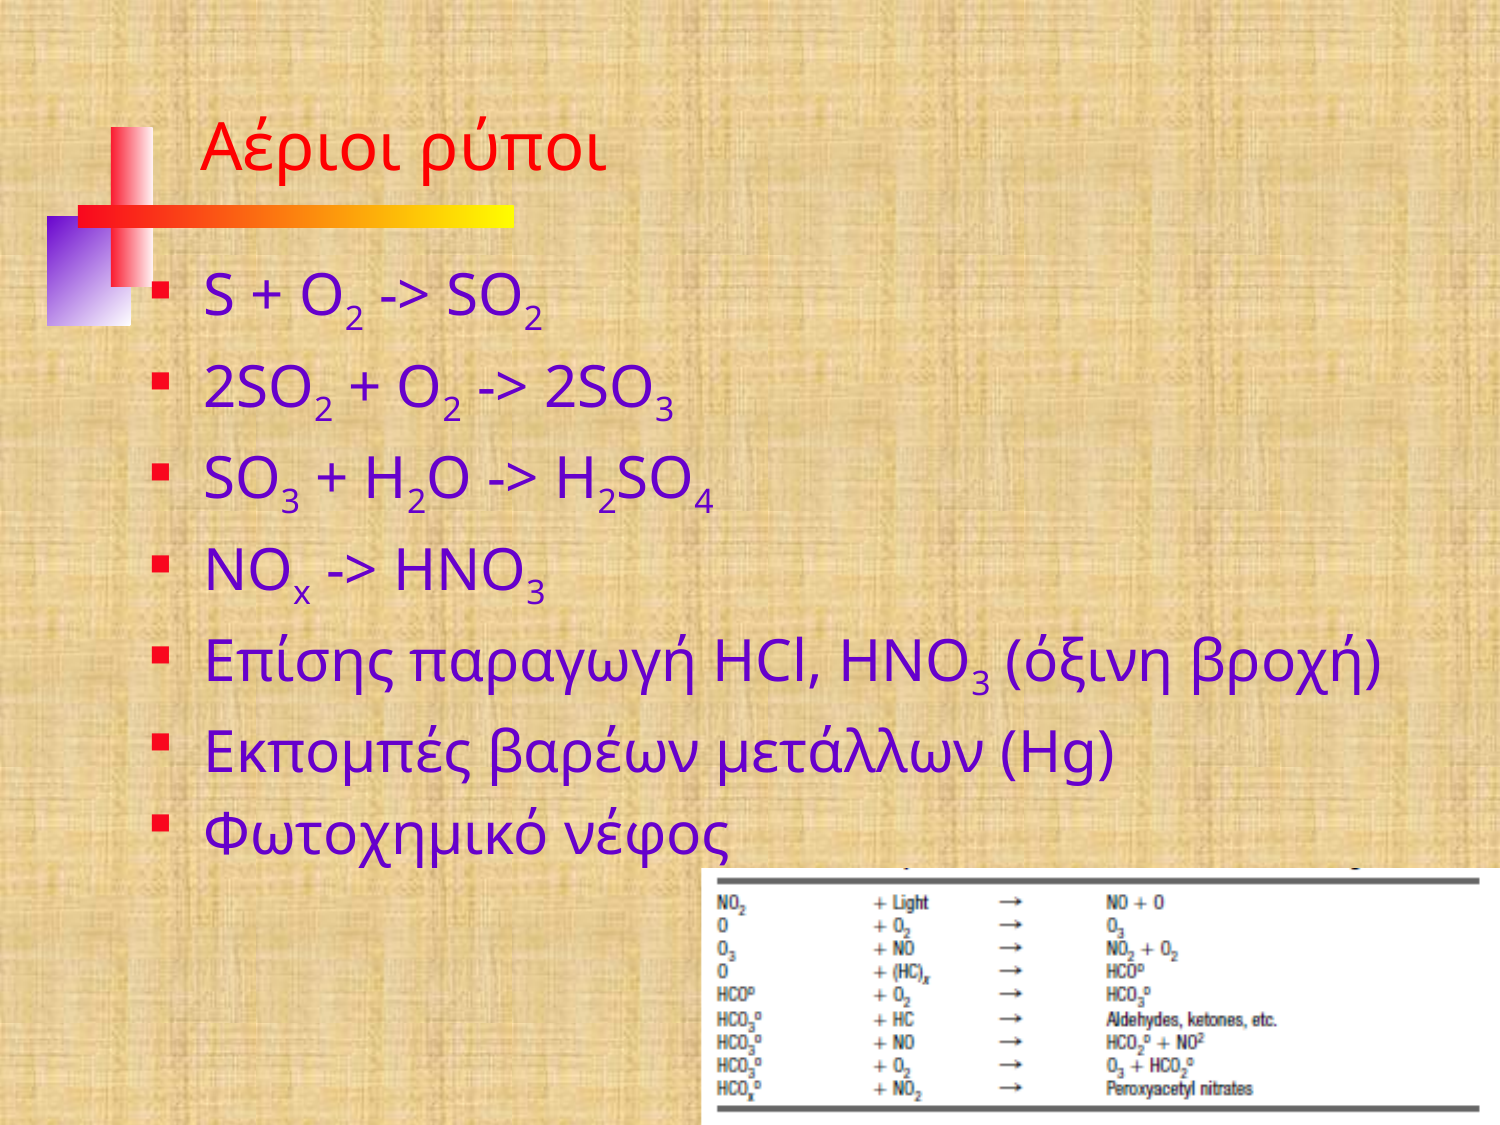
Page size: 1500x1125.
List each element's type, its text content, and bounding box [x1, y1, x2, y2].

picture [0, 0, 1500, 1125]
title Αέριοι ρύποι [184, 83, 1410, 224]
list S + O2 -> SO2 2SO2 + O2 -> 2SO3 SO3 + H2O -> H2SO4 NOx -> HNO3 Επίσης παραγωγή HCl, HNO3 (όξινη βροχή) Εκπομπές βαρέων μετάλλων (Hg) Φωτοχημικό νέφος [132, 249, 1416, 959]
